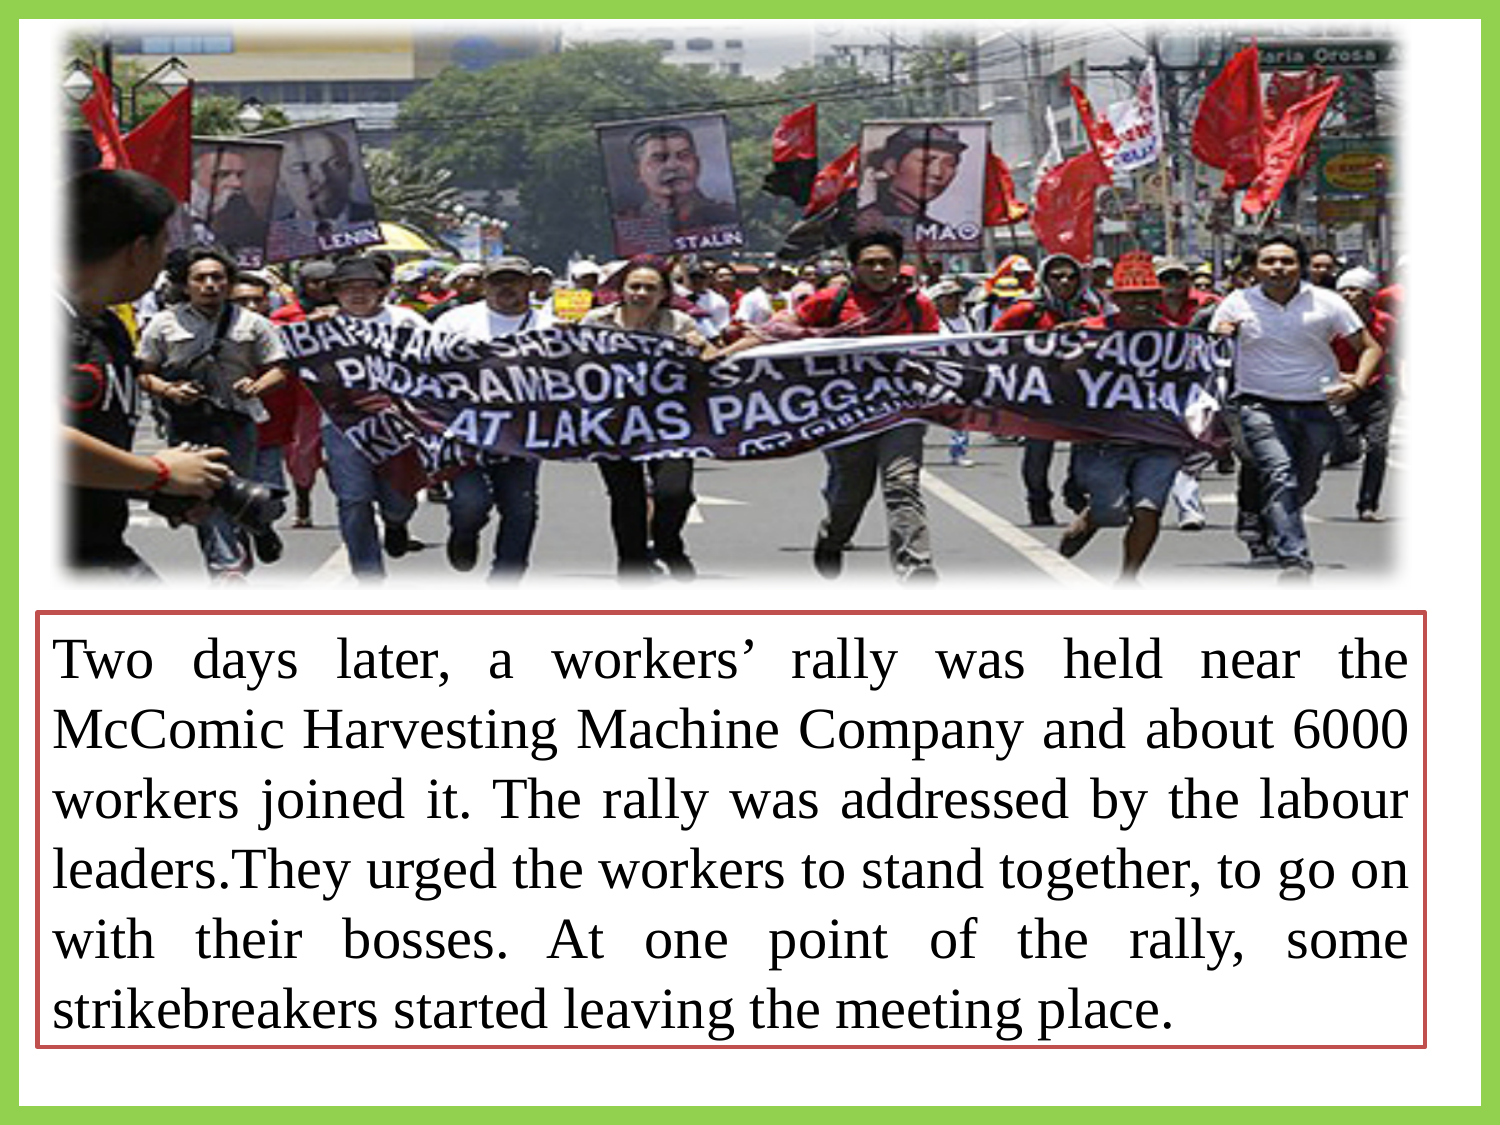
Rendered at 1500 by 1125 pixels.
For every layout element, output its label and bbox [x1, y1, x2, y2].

picture [49, 19, 1413, 590]
text_box [0, 0, 1500, 1125]
